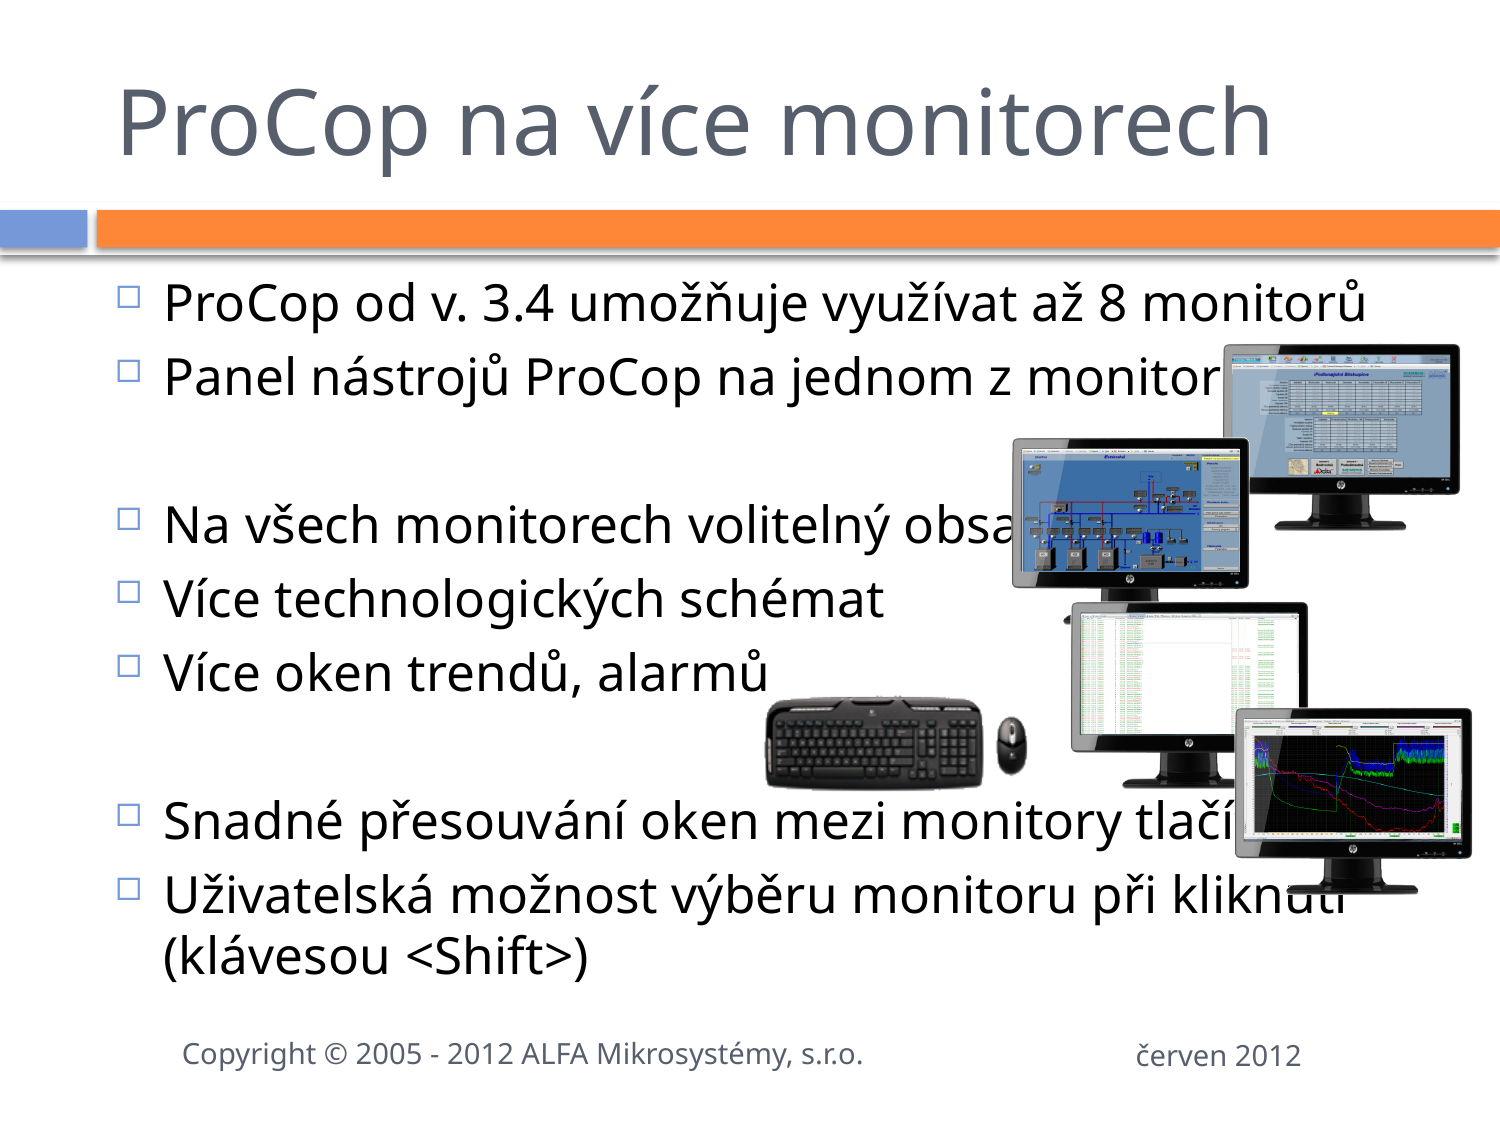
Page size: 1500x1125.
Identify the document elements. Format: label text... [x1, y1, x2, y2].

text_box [1066, 597, 1313, 794]
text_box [1230, 702, 1477, 899]
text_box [1007, 433, 1255, 630]
picture [761, 691, 1032, 796]
footer Copyright © 2005 - 2012 ALFA Mikrosystémy, s.r.o. [99, 1024, 879, 1085]
title ProCop na více monitorech [100, 37, 1438, 200]
slide_number červen 2012 [999, 1025, 1438, 1085]
list ProCop od v. 3.4 umožňuje využívat až 8 monitorů Panel nástrojů ProCop na jednom z monitorů Na všech monitorech volitelný obsah Více technologických schémat Více oken trendů, alarmů Snadné přesouvání oken mezi monitory tlačítky Uživatelská možnost výběru monitoru při kliknutí (klávesou <Shift>) [100, 262, 1438, 1008]
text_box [1218, 339, 1466, 536]
